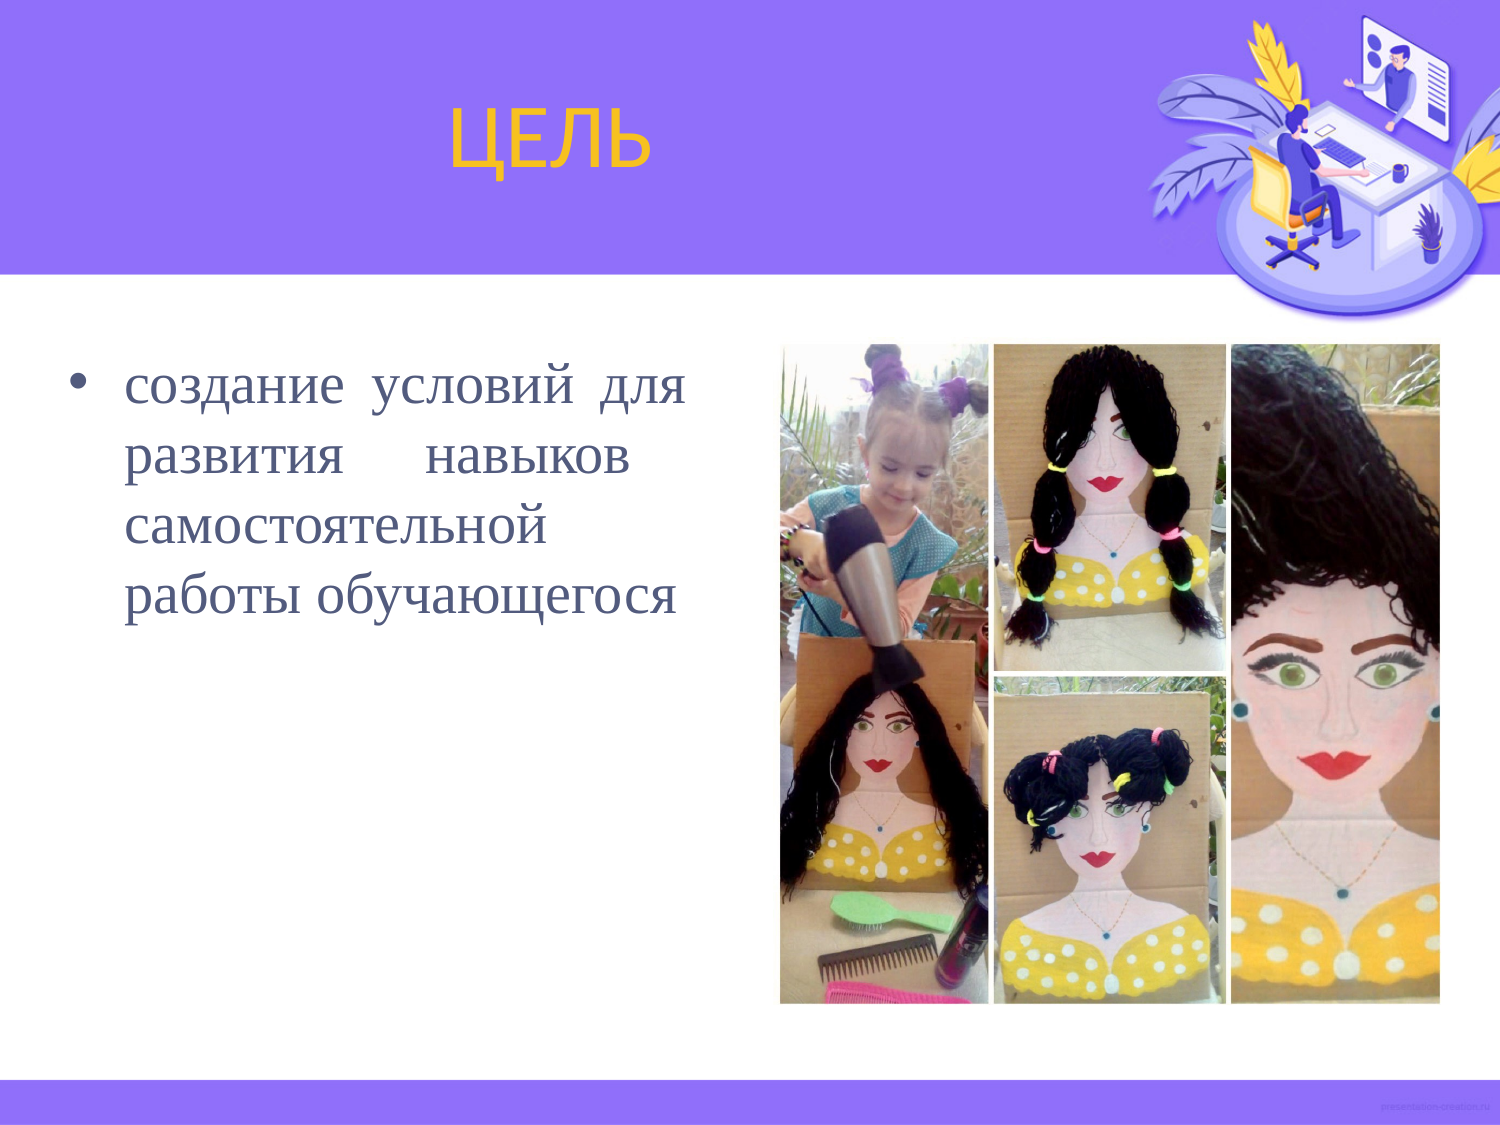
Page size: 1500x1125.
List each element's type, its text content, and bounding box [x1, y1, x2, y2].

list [773, 337, 1446, 1010]
title ЦЕЛЬ [29, 30, 1093, 232]
picture [0, 0, 1500, 1125]
list создание условий для развития навыков самостоятельной работы обучающегося [53, 338, 728, 1010]
